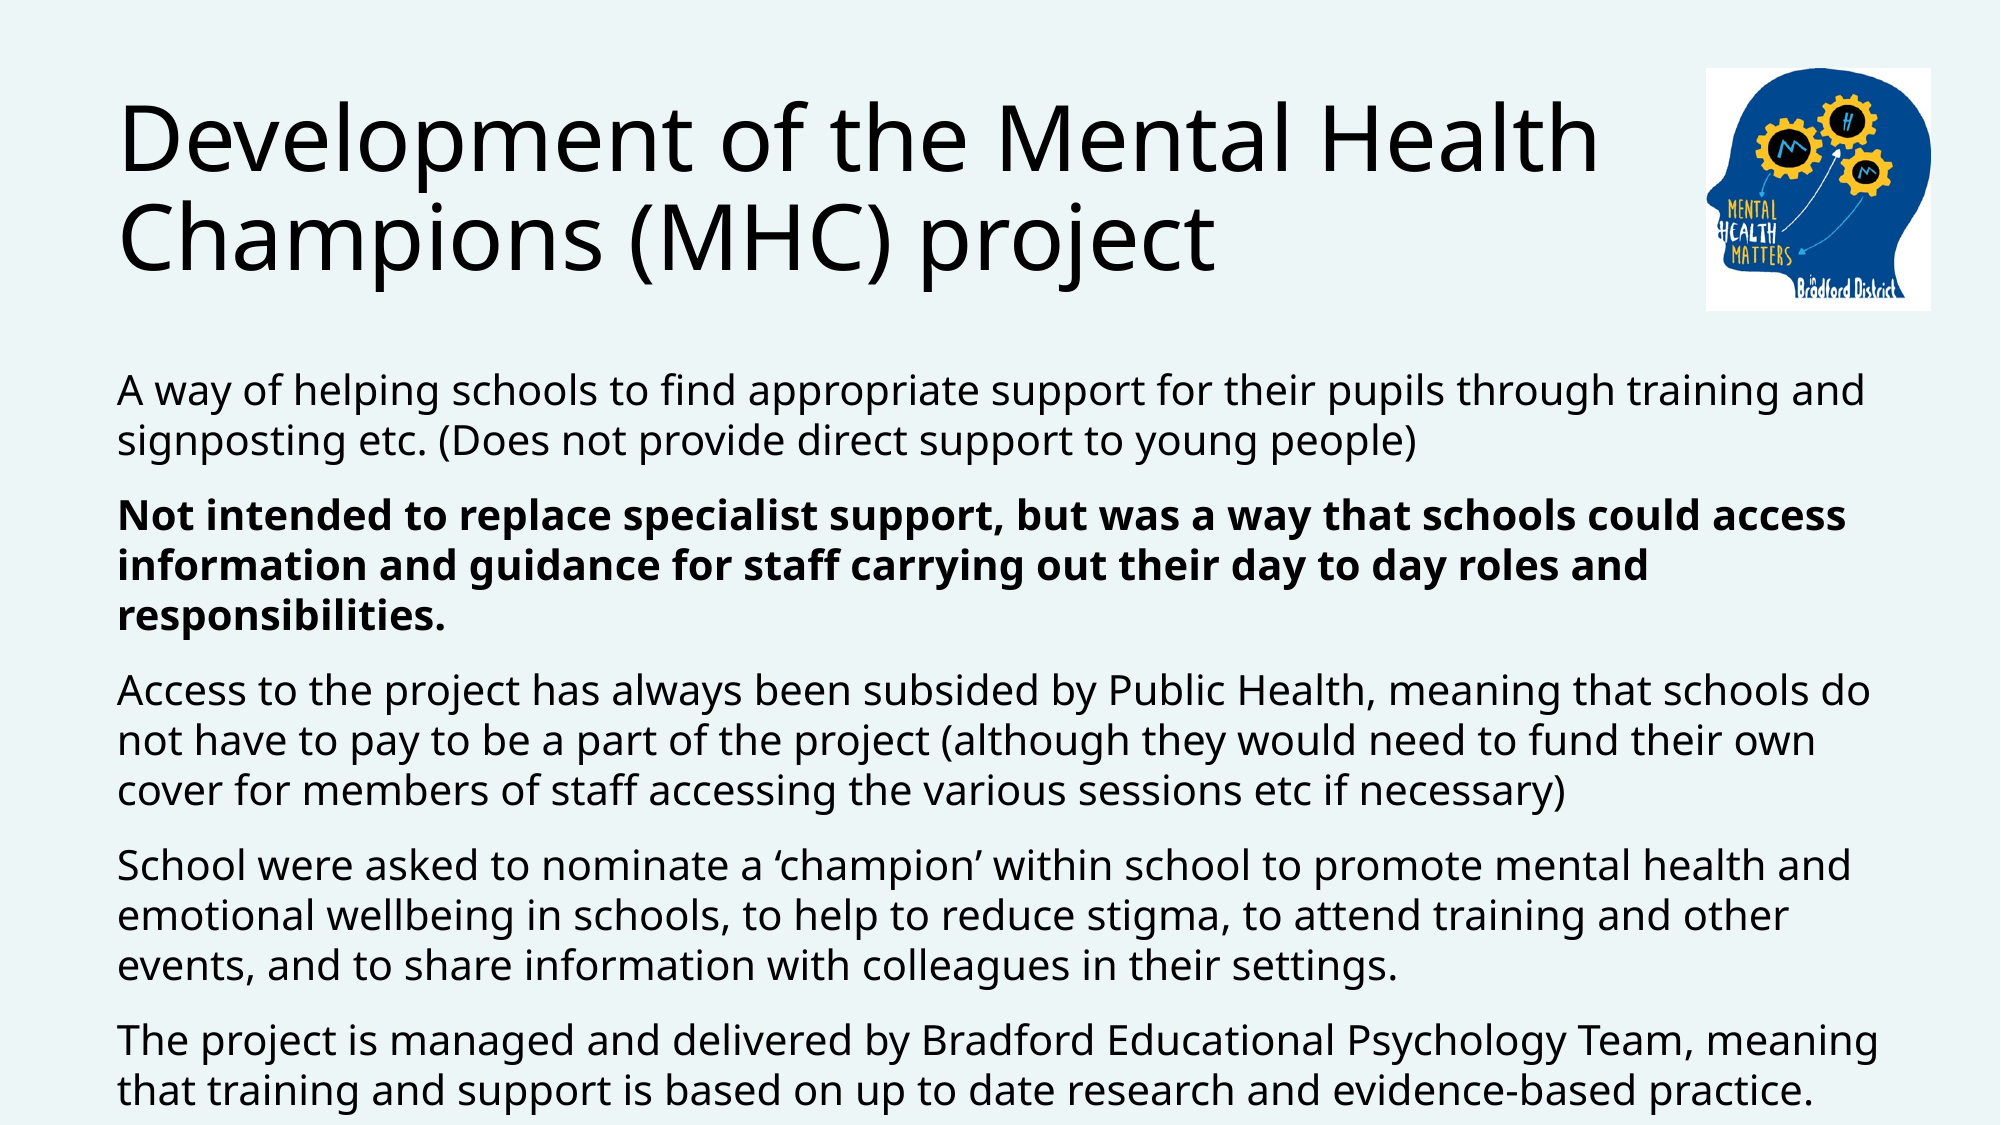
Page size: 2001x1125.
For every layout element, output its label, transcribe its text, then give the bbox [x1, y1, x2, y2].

title Development of the Mental Health Champions (MHC) project [102, 82, 1706, 300]
picture [1706, 68, 1931, 311]
text_box A way of helping schools to find appropriate support for their pupils through training and signposting etc. (Does not provide direct support to young people) Not intended to replace specialist support, but was a way that schools could access information and guidance for staff carrying out their day to day roles and responsibilities. Access to the project has always been subsided by Public Health, meaning that schools do not have to pay to be a part of the project (although they would need to fund their own cover for members of staff accessing the various sessions etc if necessary) School were asked to nominate a ‘champion’ within school to promote mental health and emotional wellbeing in schools, to help to reduce stigma, to attend training and other events, and to share information with colleagues in their settings. The project is managed and delivered by Bradford Educational Psychology Team, meaning that training and support is based on up to date research and evidence-based practice. [102, 356, 1930, 1122]
